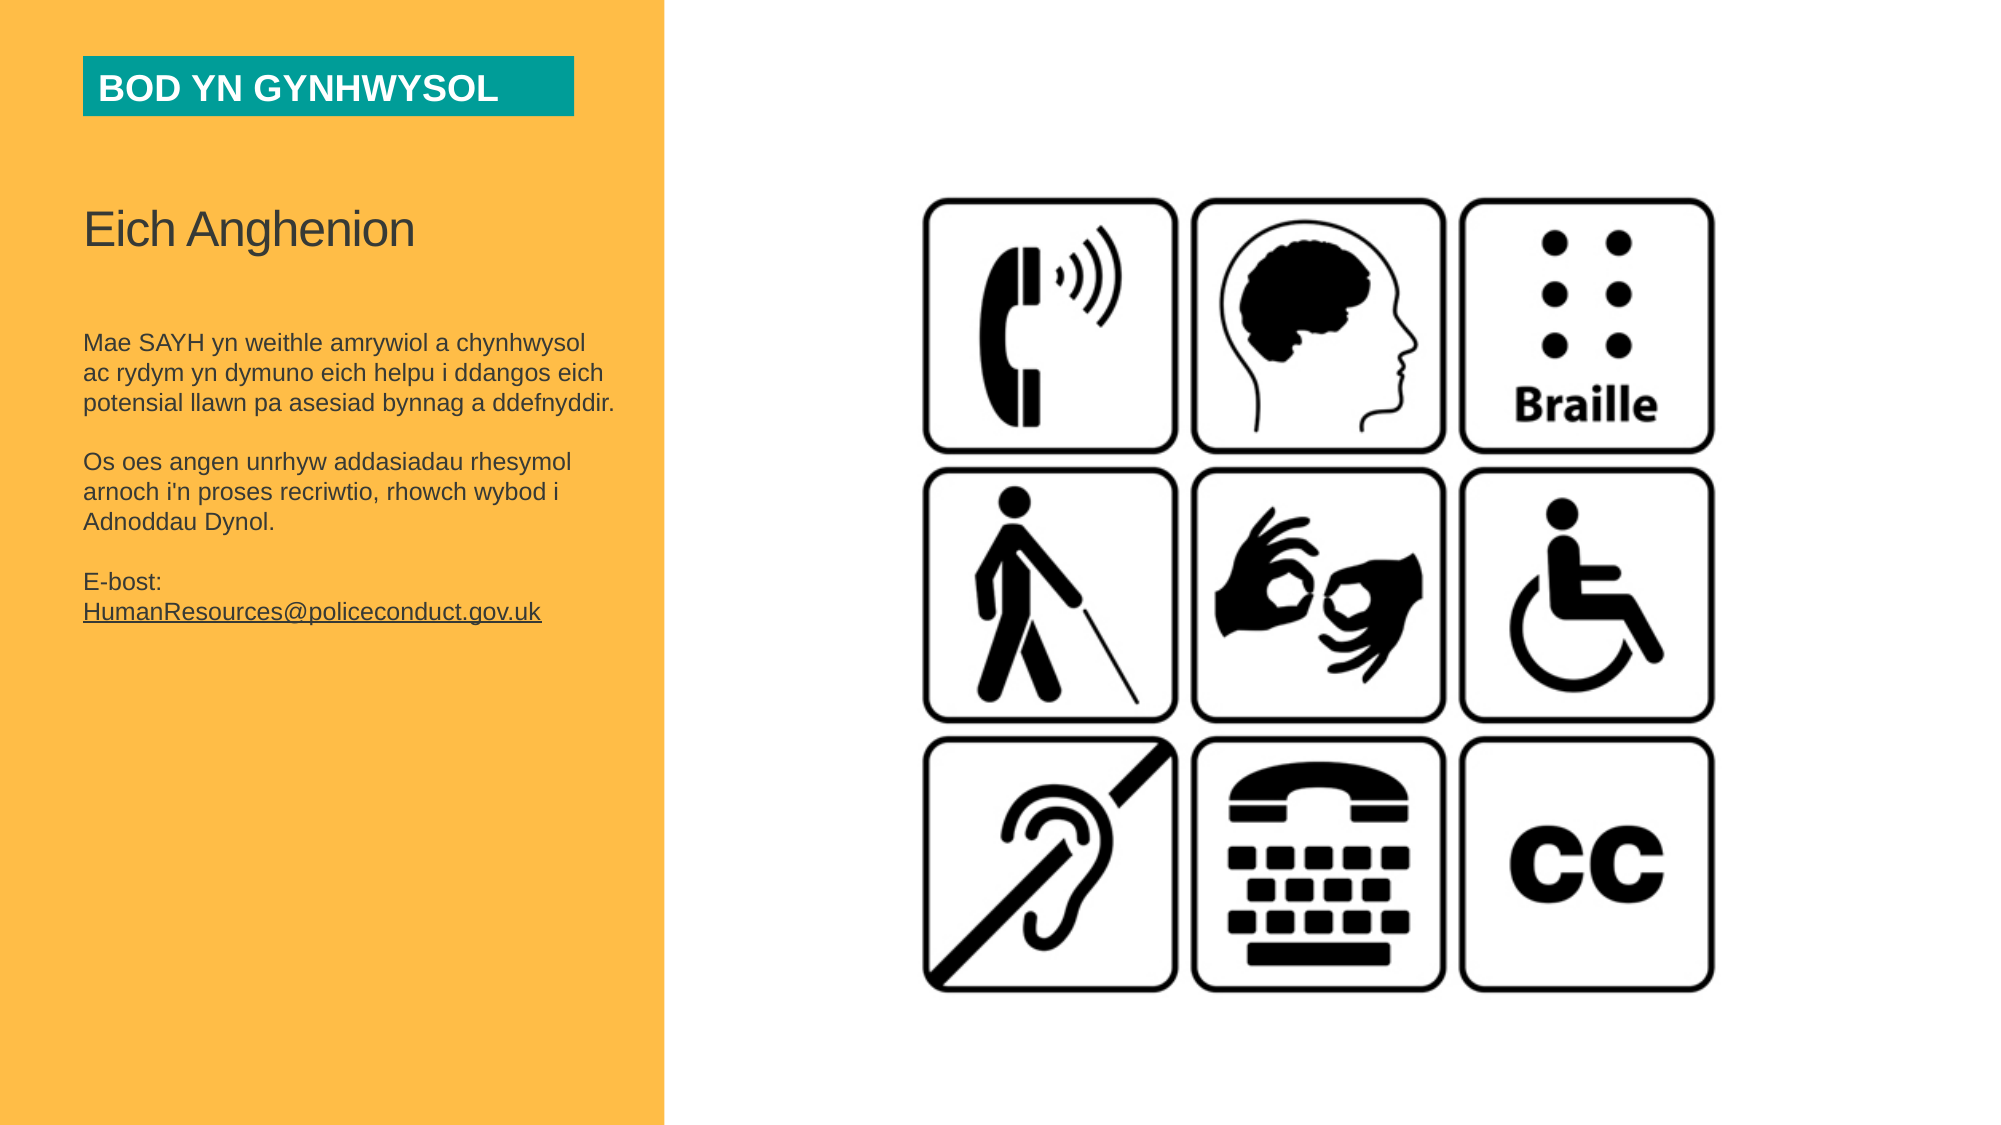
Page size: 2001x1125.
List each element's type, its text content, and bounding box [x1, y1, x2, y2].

list Mae SAYH yn weithle amrywiol a chynhwysol ac rydym yn dymuno eich helpu i ddangos eich potensial llawn pa asesiad bynnag a ddefnyddir. Os oes angen unrhyw addasiadau rhesymol arnoch i'n proses recriwtio, rhowch wybod i Adnoddau Dynol. E-bost: HumanResources@policeconduct.gov.uk [83, 326, 620, 701]
title Eich Anghenion [83, 141, 620, 257]
picture [905, 179, 1722, 1012]
text_box BOD YN GYNHWYSOL [83, 56, 575, 117]
